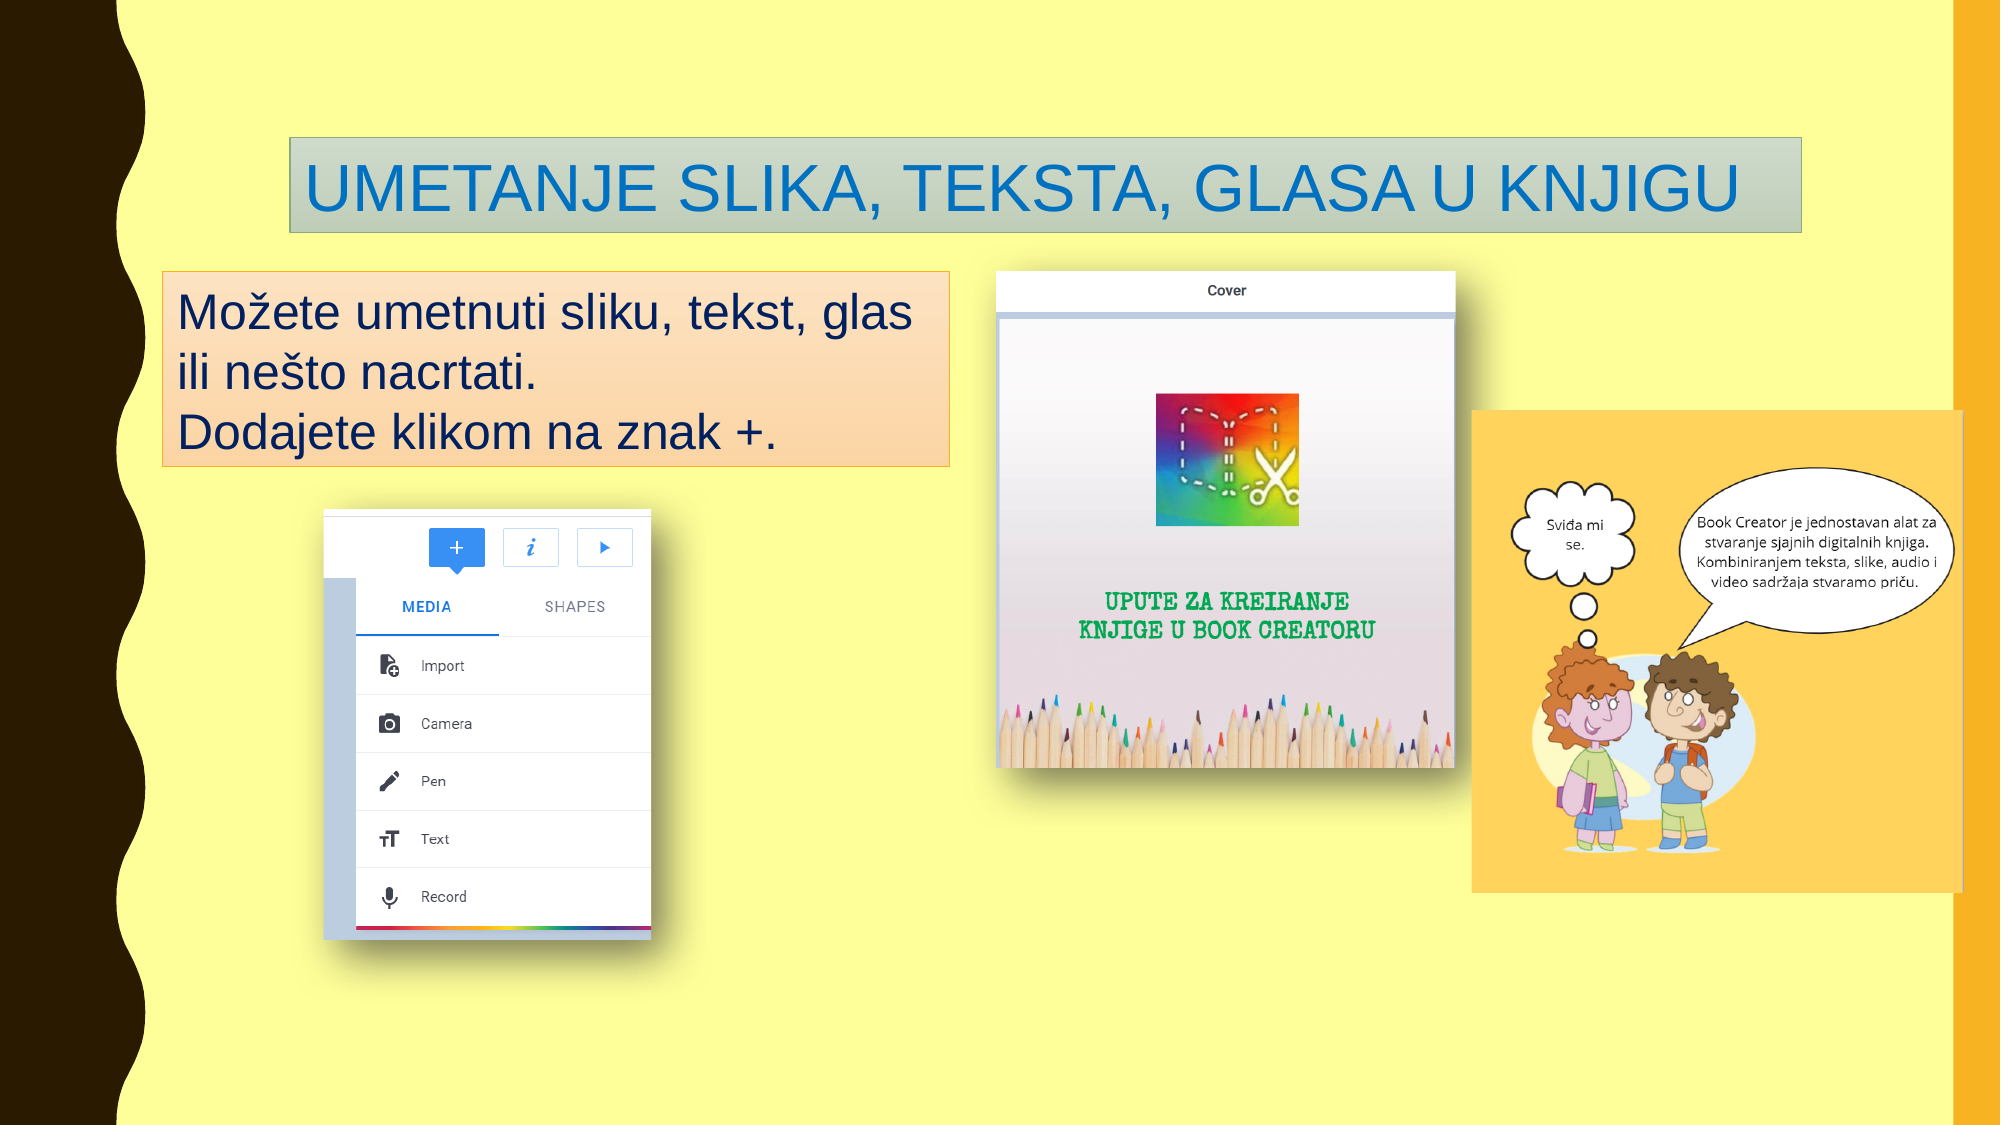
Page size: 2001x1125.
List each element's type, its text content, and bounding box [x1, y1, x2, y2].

picture [995, 271, 1456, 768]
picture [323, 509, 652, 940]
text_box Možete umetnuti sliku, tekst, glas ili nešto nacrtati. Dodajete klikom na znak +. [162, 271, 950, 467]
text_box UMETANJE SLIKA, TEKSTA, GLASA U KNJIGU [289, 137, 1802, 233]
picture [1471, 410, 1964, 893]
